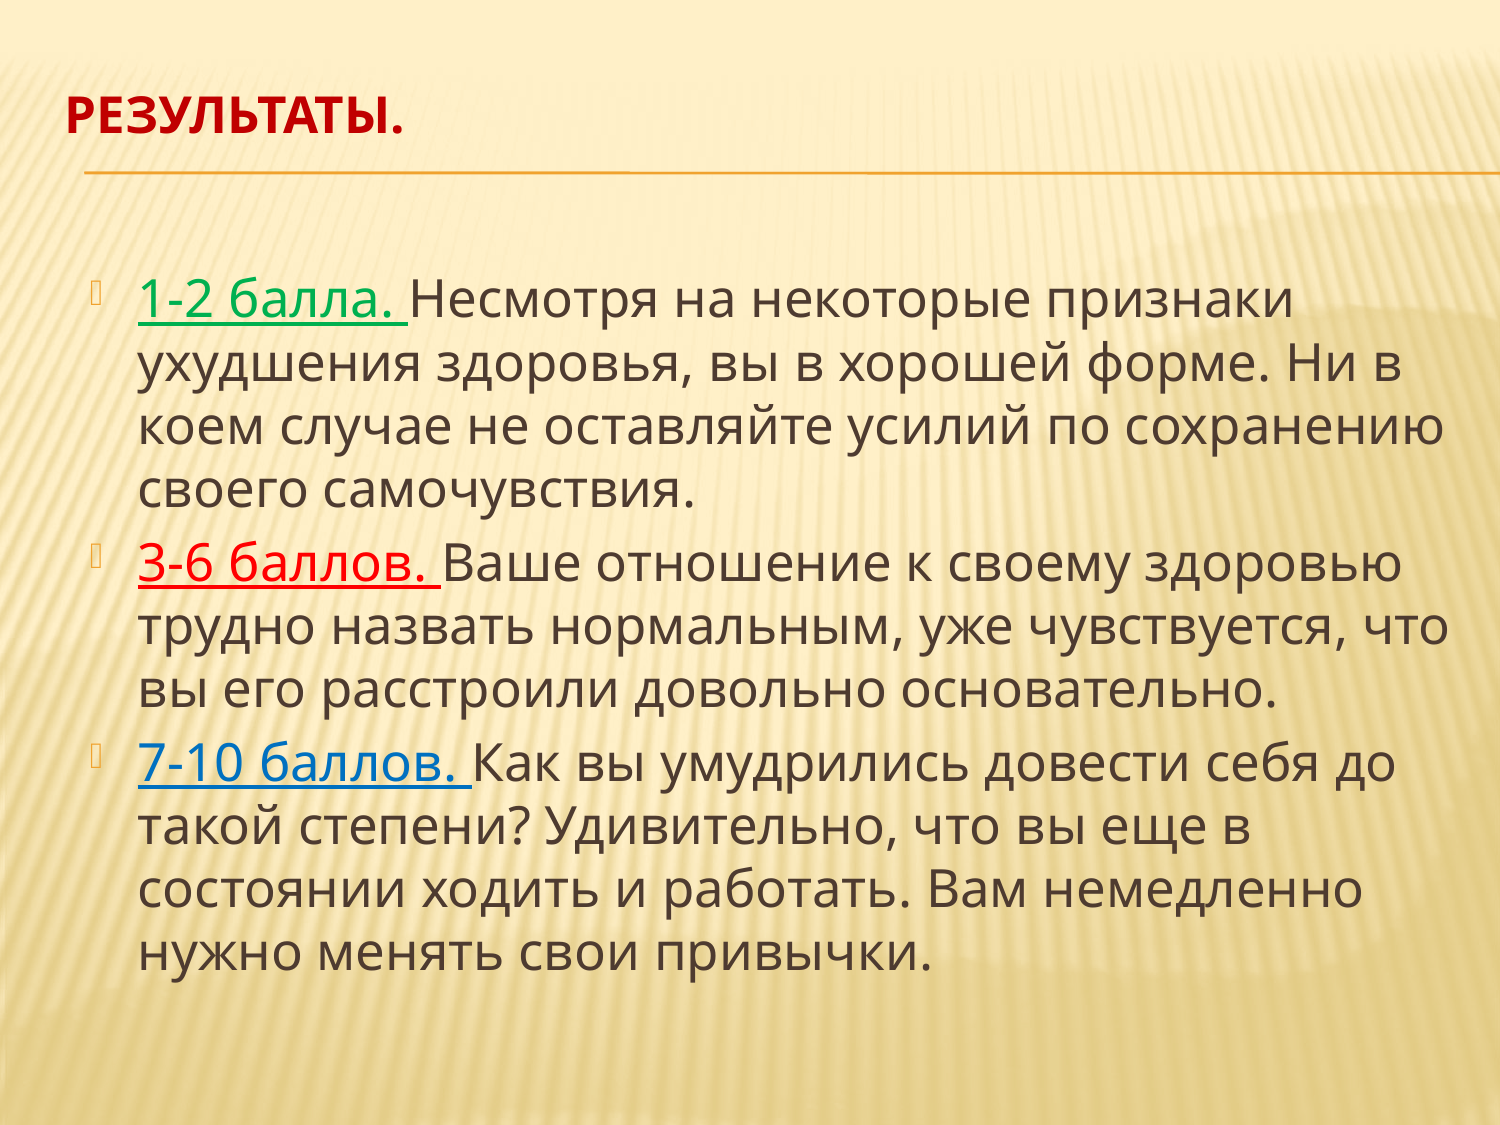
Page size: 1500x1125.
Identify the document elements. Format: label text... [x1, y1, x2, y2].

list 1-2 балла. Несмотря на некоторые признаки ухудшения здоровья, вы в хорошей форме. Ни в коем случае не оставляйте усилий по сохранению своего самочувствия. 3-6 баллов. Ваше отношение к своему здоровью трудно назвать нормальным, уже чувствуется, что вы его расстроили довольно основательно. 7-10 баллов. Как вы умудрились довести себя до такой степени? Удивительно, что вы еще в состоянии ходить и работать. Вам немедленно нужно менять свои привычки. [75, 257, 1500, 1001]
title Результаты. [50, 75, 1475, 213]
